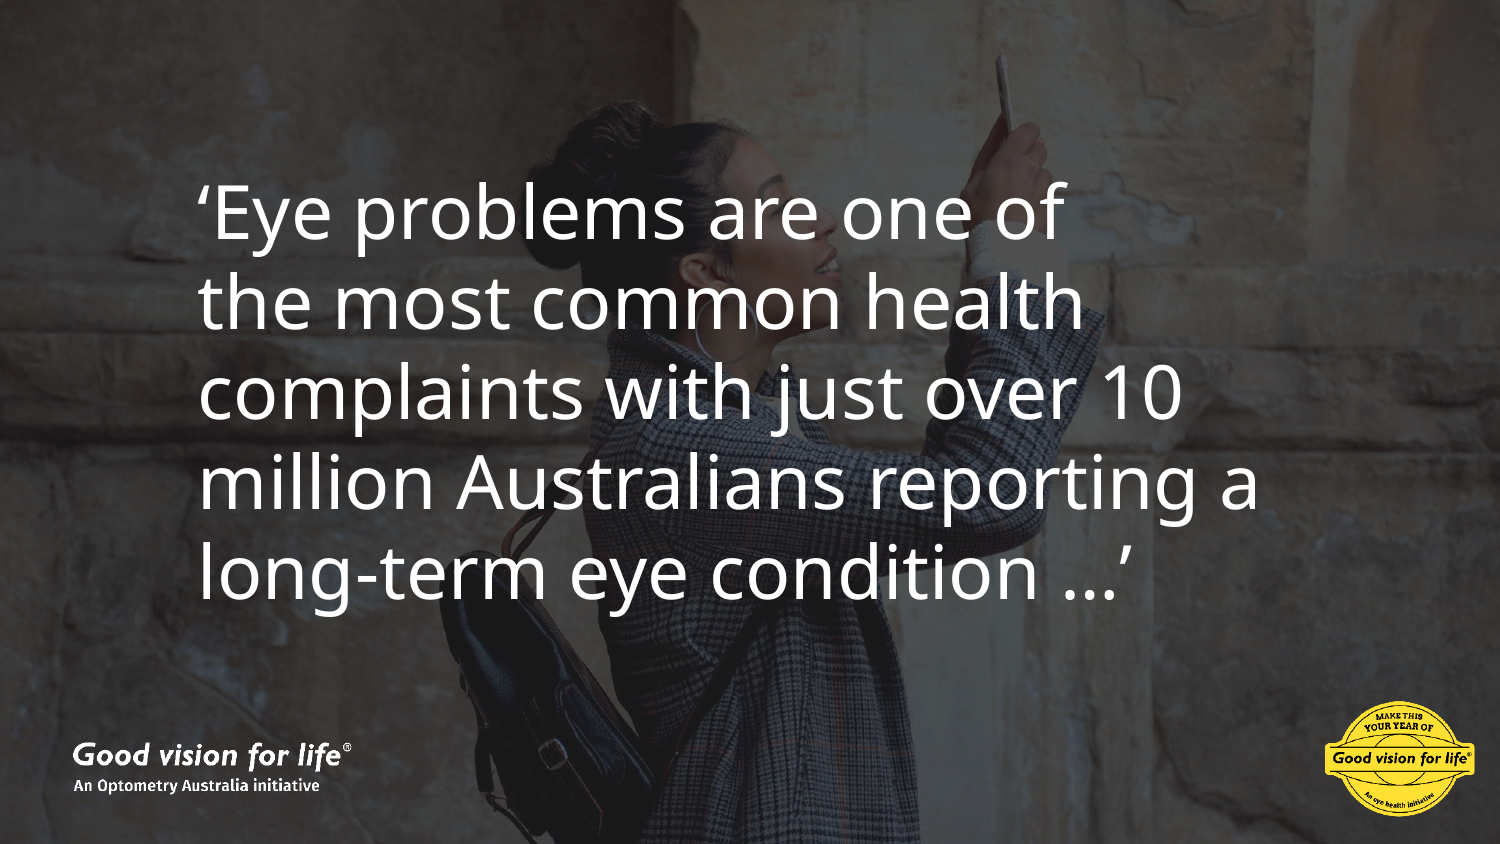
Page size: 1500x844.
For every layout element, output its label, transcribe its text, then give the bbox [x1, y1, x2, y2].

picture [1299, 675, 1500, 844]
title ‘Eye problems are one of the most common health complaints with just over 10 million Australians reporting a long-term eye condition …’ [183, 345, 1329, 434]
